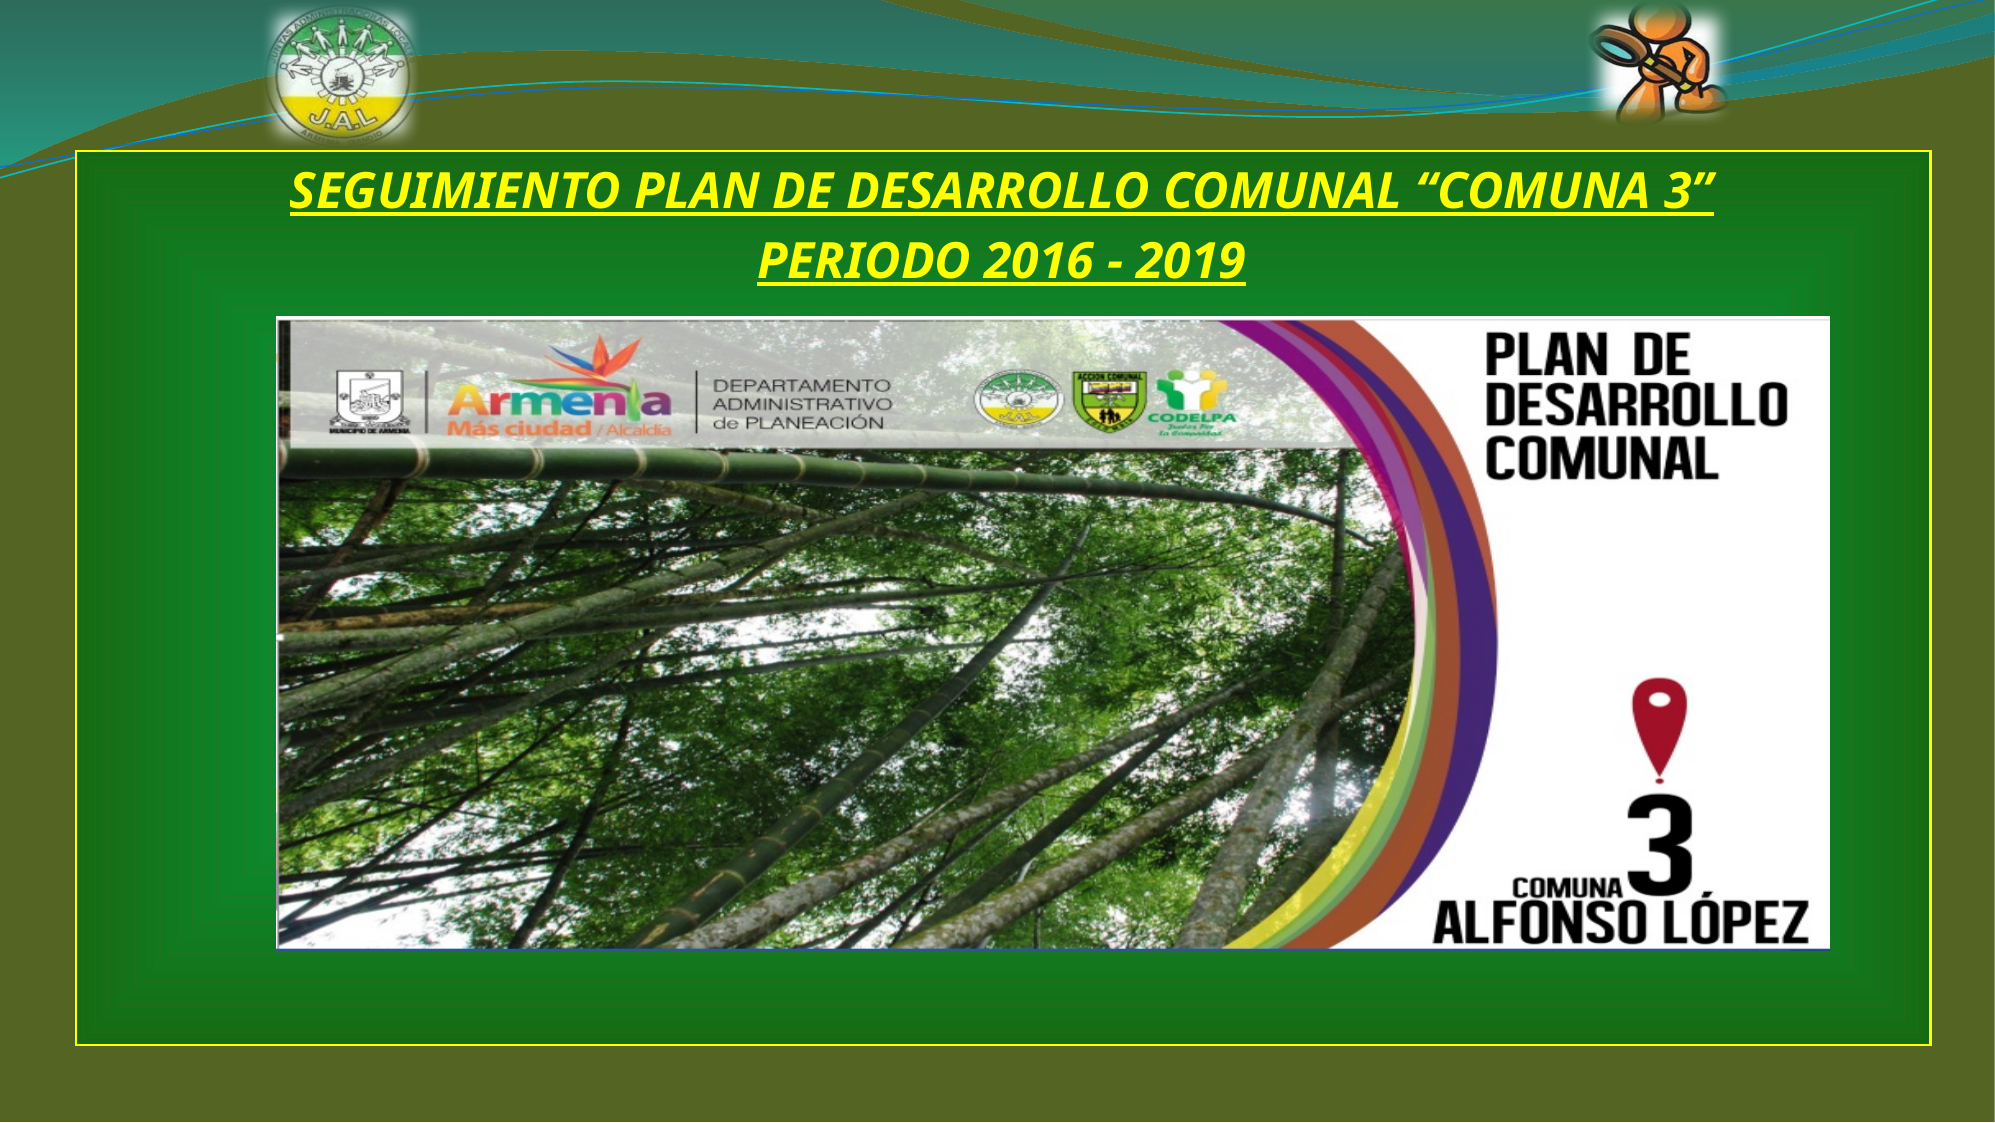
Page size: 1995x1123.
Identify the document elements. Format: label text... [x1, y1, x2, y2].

picture [258, 0, 424, 152]
picture [276, 316, 1830, 952]
subtitle SEGUIMIENTO PLAN DE DESARROLLO COMUNAL “COMUNA 3” PERIODO 2016 - 2019 [76, 150, 1931, 1046]
picture [1583, 0, 1736, 128]
